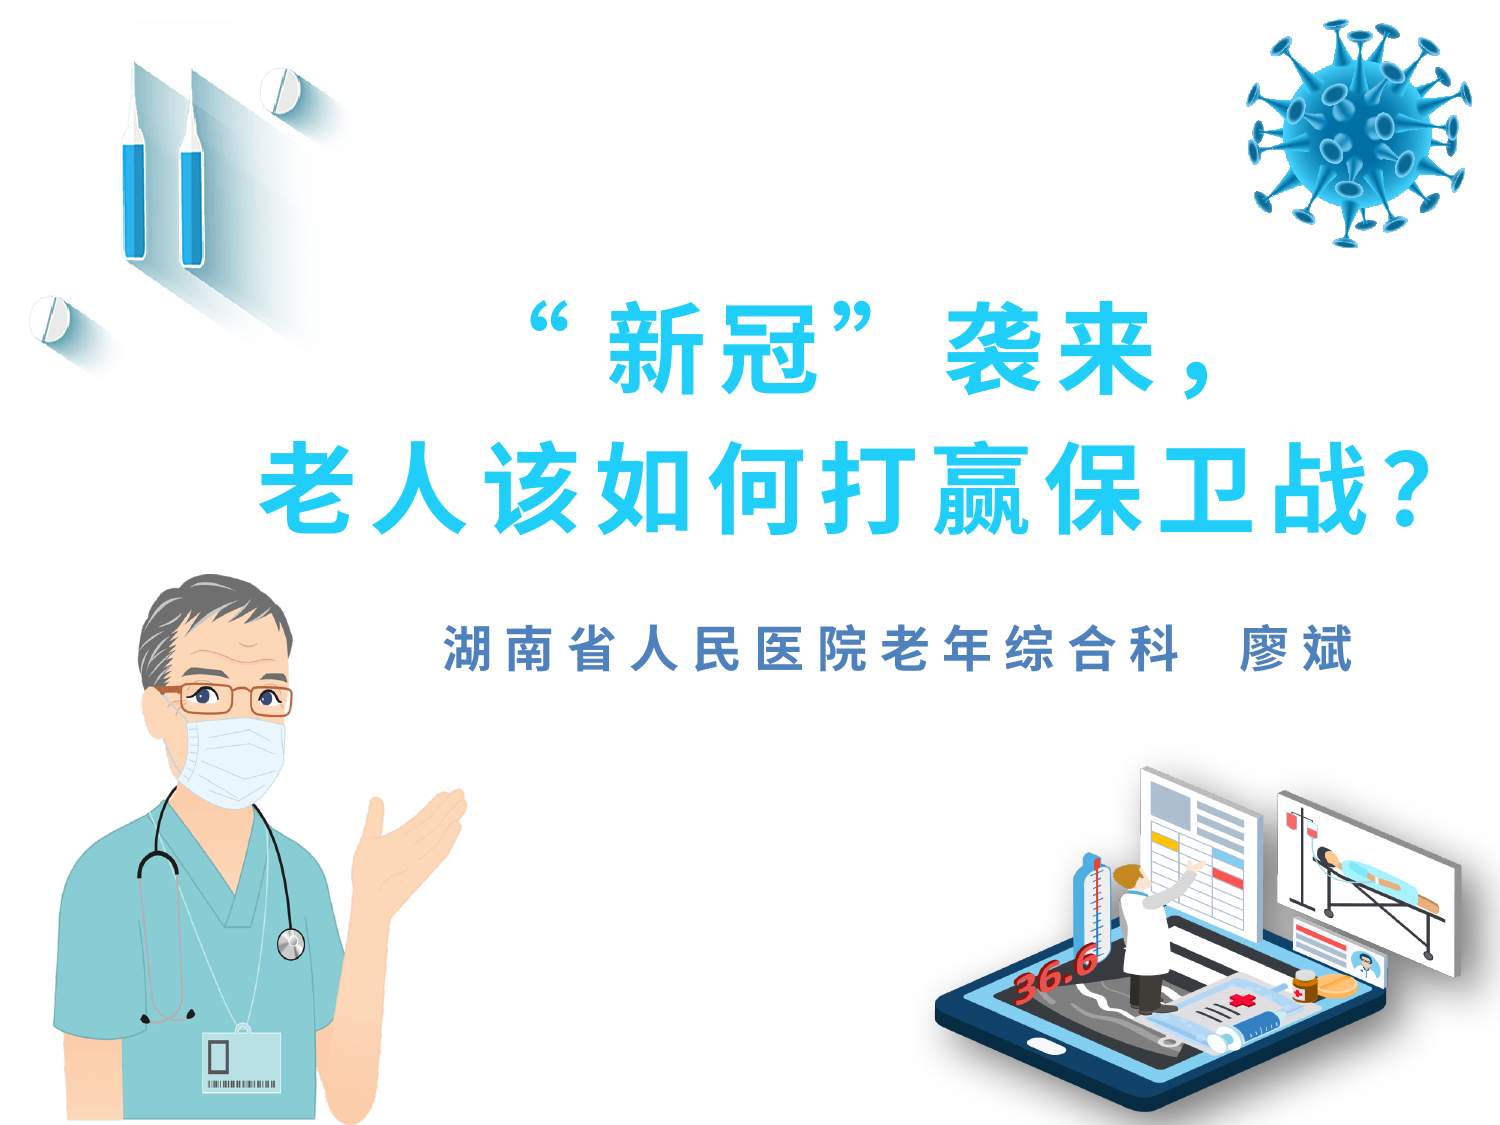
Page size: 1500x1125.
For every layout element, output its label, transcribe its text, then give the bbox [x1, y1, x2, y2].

picture [52, 574, 467, 1125]
picture [1245, 18, 1472, 249]
text_box 湖南省人民医院老年综合科 廖斌 [471, 609, 1435, 685]
list “新冠”袭来， 老人该如何打赢保卫战？ [194, 278, 1500, 932]
picture [915, 751, 1500, 1125]
picture [29, 18, 355, 380]
